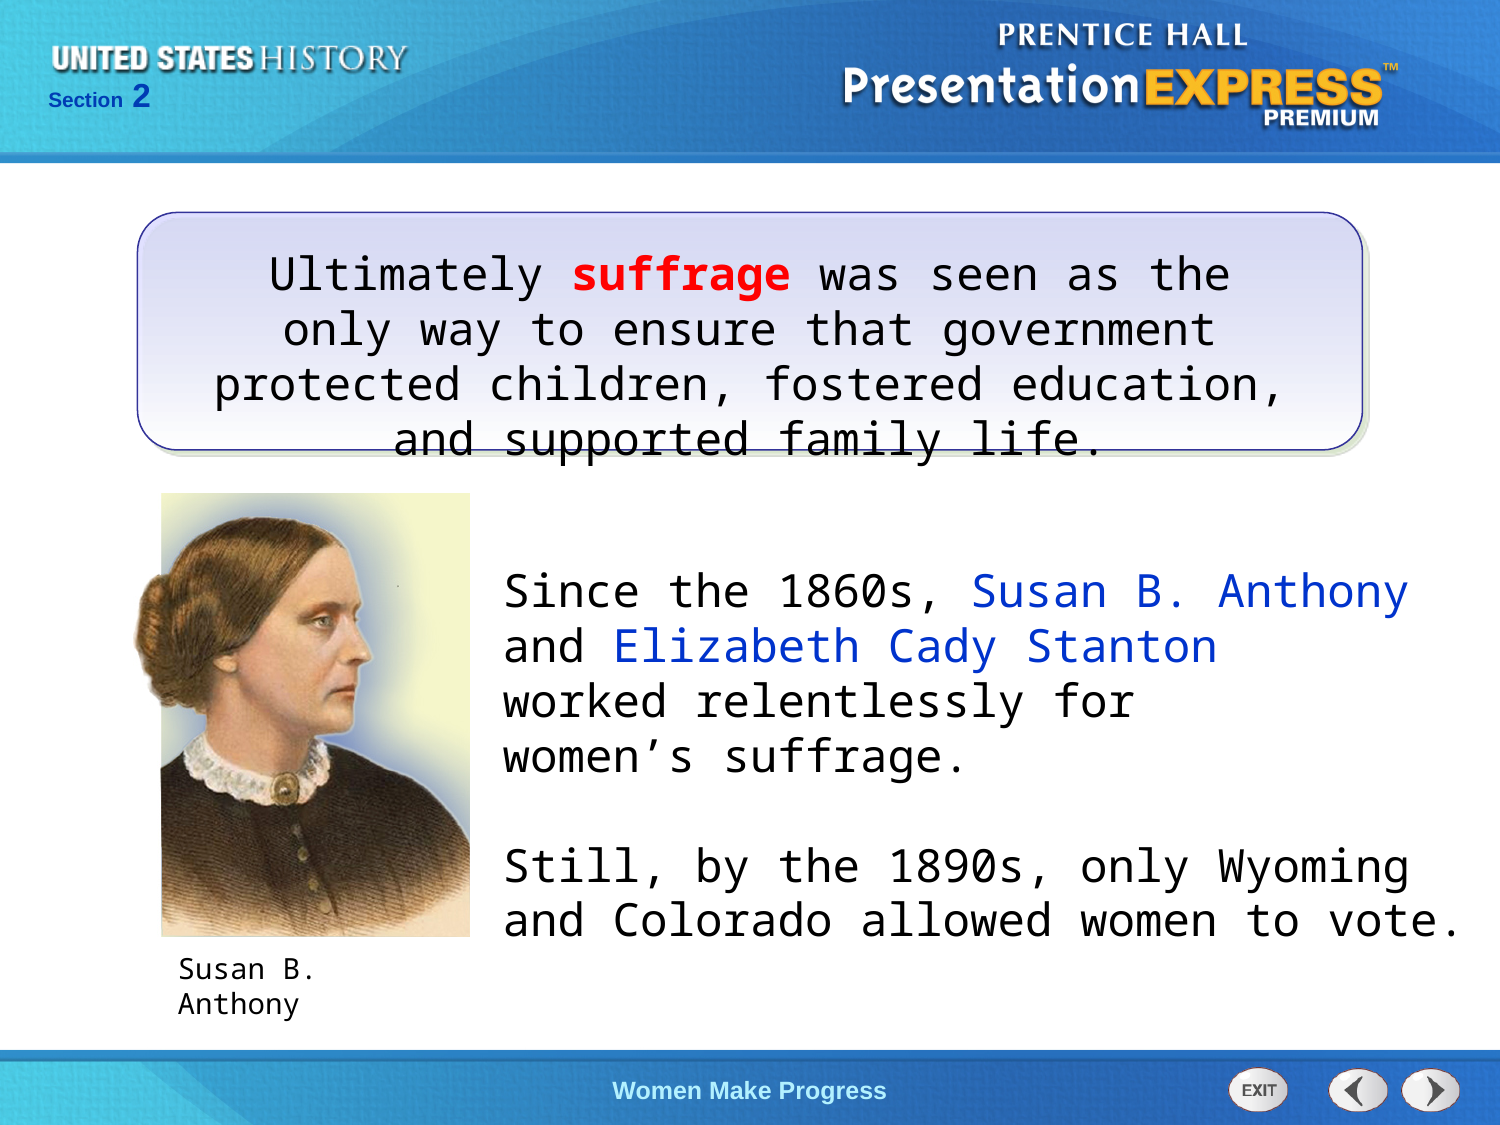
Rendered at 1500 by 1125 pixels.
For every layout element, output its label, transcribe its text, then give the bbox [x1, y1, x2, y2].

text_box [137, 212, 1363, 450]
text_box Susan B. Anthony [162, 944, 463, 1028]
text_box Since the 1860s, Susan B. Anthony and Elizabeth Cady Stanton worked relentlessly for women’s suffrage. Still, by the 1890s, only Wyoming and Colorado allowed women to vote. [488, 553, 1500, 954]
text_box Ultimately suffrage was seen as the only way to ensure that government protected children, fostered education, and supported family life. [187, 237, 1313, 473]
picture [0, 0, 1500, 1125]
